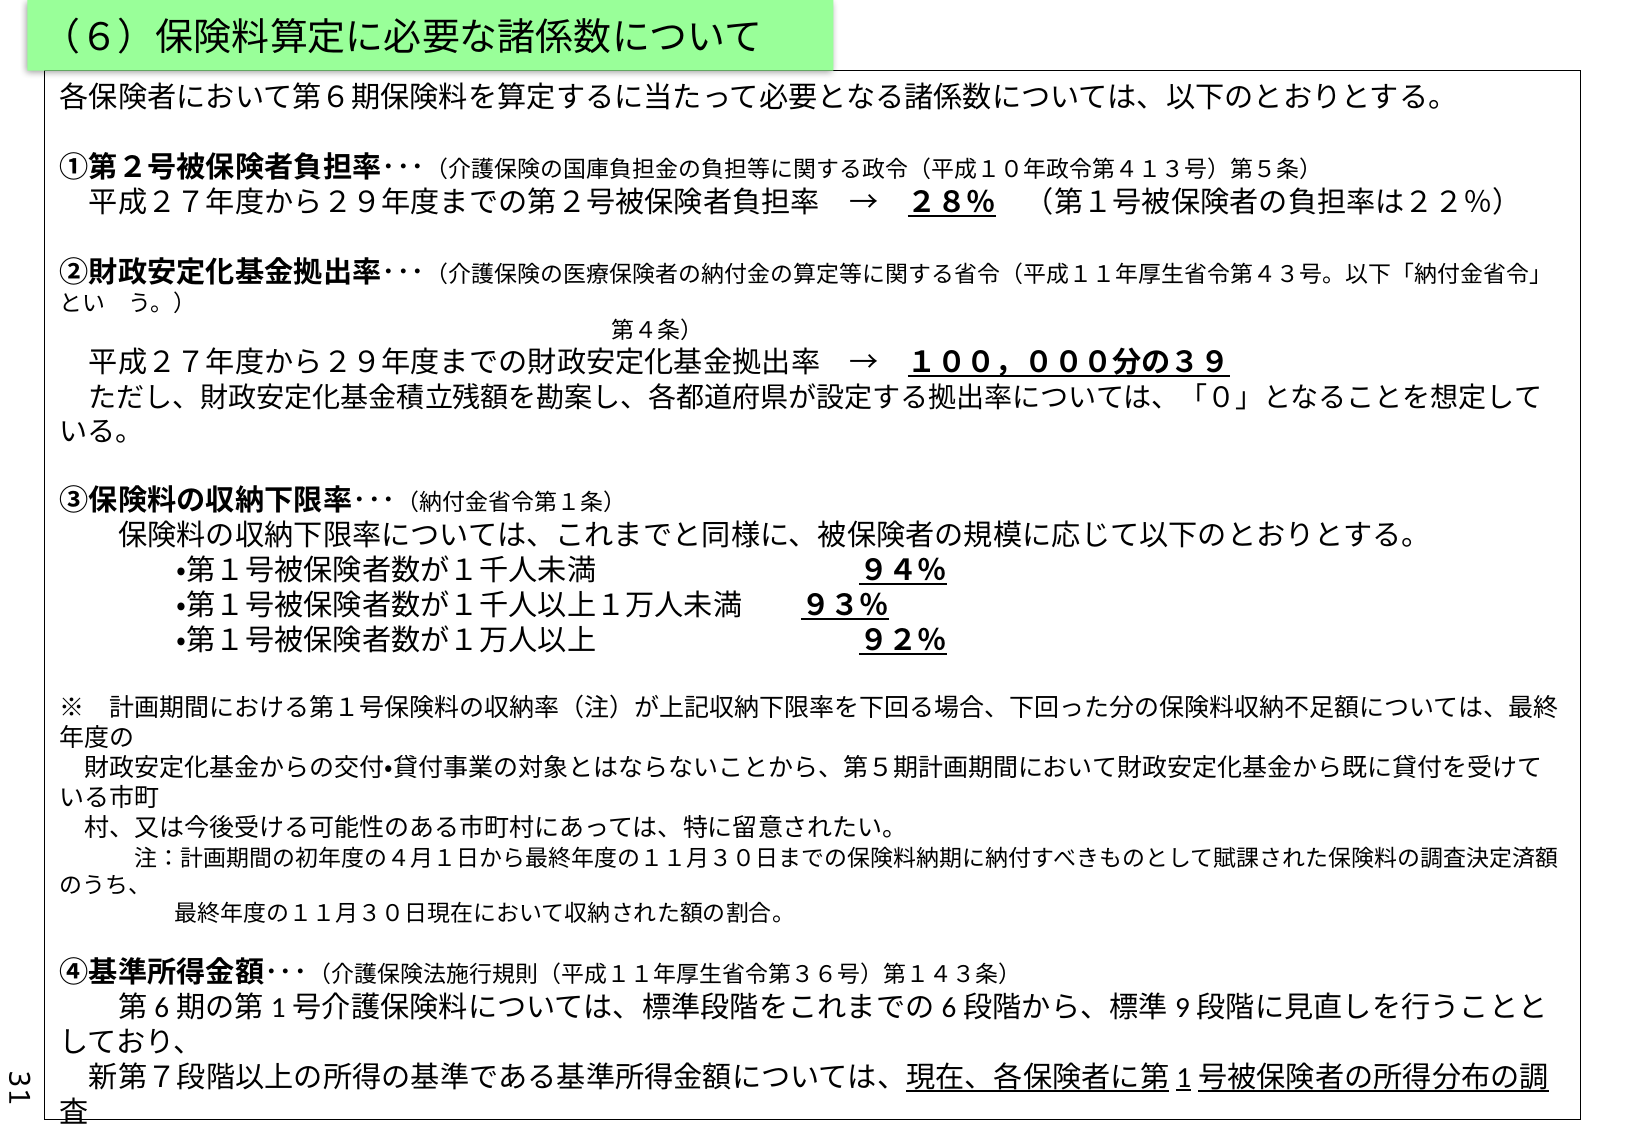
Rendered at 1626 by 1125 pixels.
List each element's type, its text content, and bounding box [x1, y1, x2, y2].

text_box （６）保険料算定に必要な諸係数について [27, 0, 834, 72]
text_box 31 [0, 1045, 59, 1125]
title 各保険者において第６期保険料を算定するに当たって必要となる諸係数については、以下のとおりとする。 ①第２号被保険者負担率･･･（介護保険の国庫負担金の負担等に関する政令（平成１０年政令第４１３号）第５条） 平成２７年度から２９年度までの第２号被保険者負担率 → ２８％ （第１号被保険者の負担率は２２％） ②財政安定化基金拠出率･･･（介護保険の医療保険者の納付金の算定等に関する省令（平成１１年厚生省令第４３号。以下「納付金省令」とい う。） 第４条） 平成２７年度から２９年度までの財政安定化基金拠出率 → １００，０００分の３９ ただし、財政安定化基金積立残額を勘案し、各都道府県が設定する拠出率については、「０」となることを想定している。 ③保険料の収納下限率･･･（納付金省令第１条） 保険料の収納下限率については、これまでと同様に、被保険者の規模に応じて以下のとおりとする。 ・第１号被保険者数が１千人未満 ９４％ ・第１号被保険者数が１千人以上１万人未満 ９３％ ・第１号被保険者数が１万人以上 ９２％ ※ 計画期間における第１号保険料の収納率（注）が上記収納下限率を下回る場合、下回った分の保険料収納不足額については、最終年度の 財政安定化基金からの交付・貸付事業の対象とはならないことから、第５期計画期間において財政安定化基金から既に貸付を受けている市町 村、又は今後受ける可能性のある市町村にあっては、特に留意されたい。 注：計画期間の初年度の４月１日から最終年度の１１月３０日までの保険料納期に納付すべきものとして賦課された保険料の調査決定済額のうち、 最終年度の１１月３０日現在において収納された額の割合。 ④基準所得金額･･･（介護保険法施行規則（平成１１年厚生省令第３６号）第１４３条） 第6期の第1号介護保険料については、標準段階をこれまでの6段階から、標準9段階に見直しを行うこととしており、 新第７段階以上の所得の基準である基準所得金額については、現在、各保険者に第1号被保険者の所得分布の調査 を依頼しており（平成26年６月27日付け事務連絡）、その調査結果を踏まえて別途お示しする。 ⑤後期高齢者加入割合補正係数及び所得段階別加入割合補正係数に係る数値 ･･･（介護保険の調整交付金の交付額の算定に関する省令（平成１２年厚生省令第２６号）第５条及び第６条） 後期高齢者加入割合補正係数については別途保険者に依頼する調査、所得段階別加入割合補正係数については④と 同様、第１号被保険者の所得分布の調査の結果を踏まえて別途お示しする。 [44, 70, 1581, 1120]
